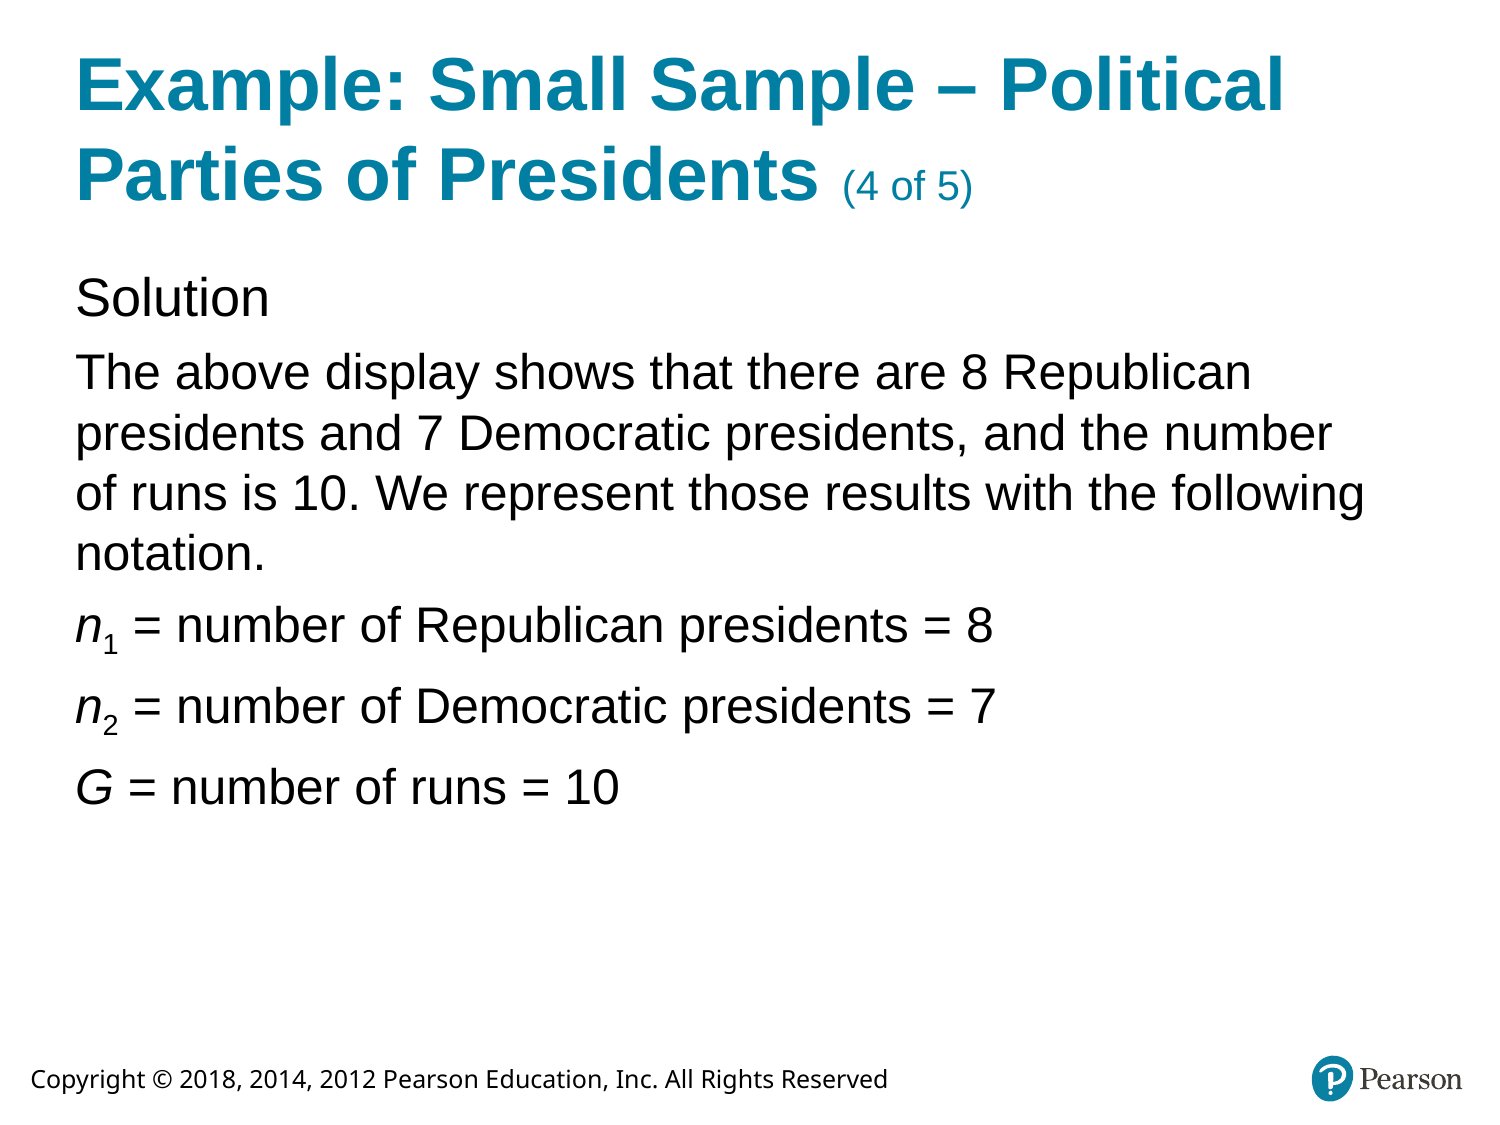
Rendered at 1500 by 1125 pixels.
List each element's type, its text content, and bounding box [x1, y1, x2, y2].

list Solution The above display shows that there are 8 Republican presidents and 7 Democratic presidents, and the number of runs is 10. We represent those results with the following notation. n1 = number of Republican presidents = 8 n2 = number of Democratic presidents = 7 G = number of runs = 10 [75, 262, 1388, 850]
title Example: Small Sample – Political Parties of Presidents (4 of 5) [75, 35, 1425, 216]
